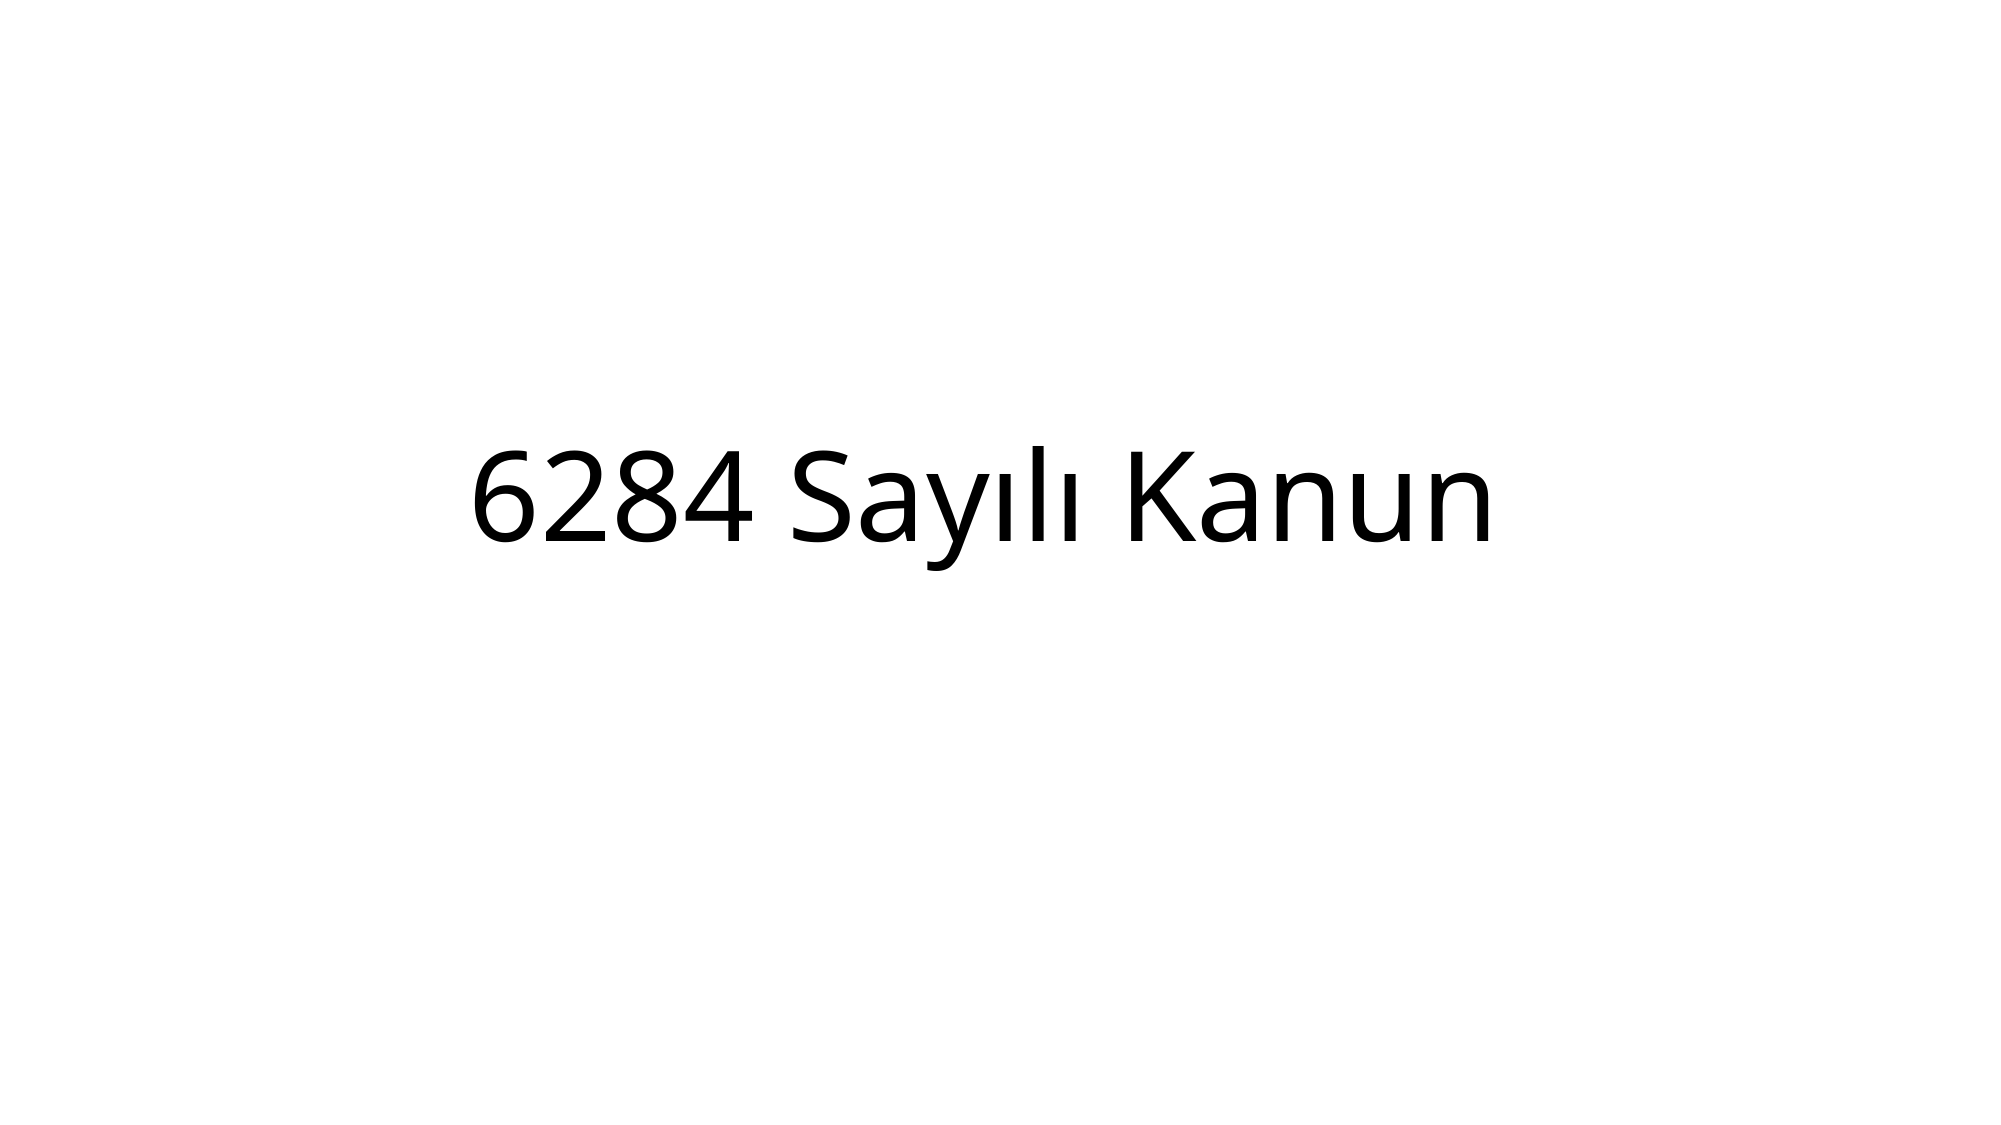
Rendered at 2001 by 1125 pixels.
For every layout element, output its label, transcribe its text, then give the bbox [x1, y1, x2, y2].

title 6284 Sayılı Kanun [249, 184, 1750, 576]
